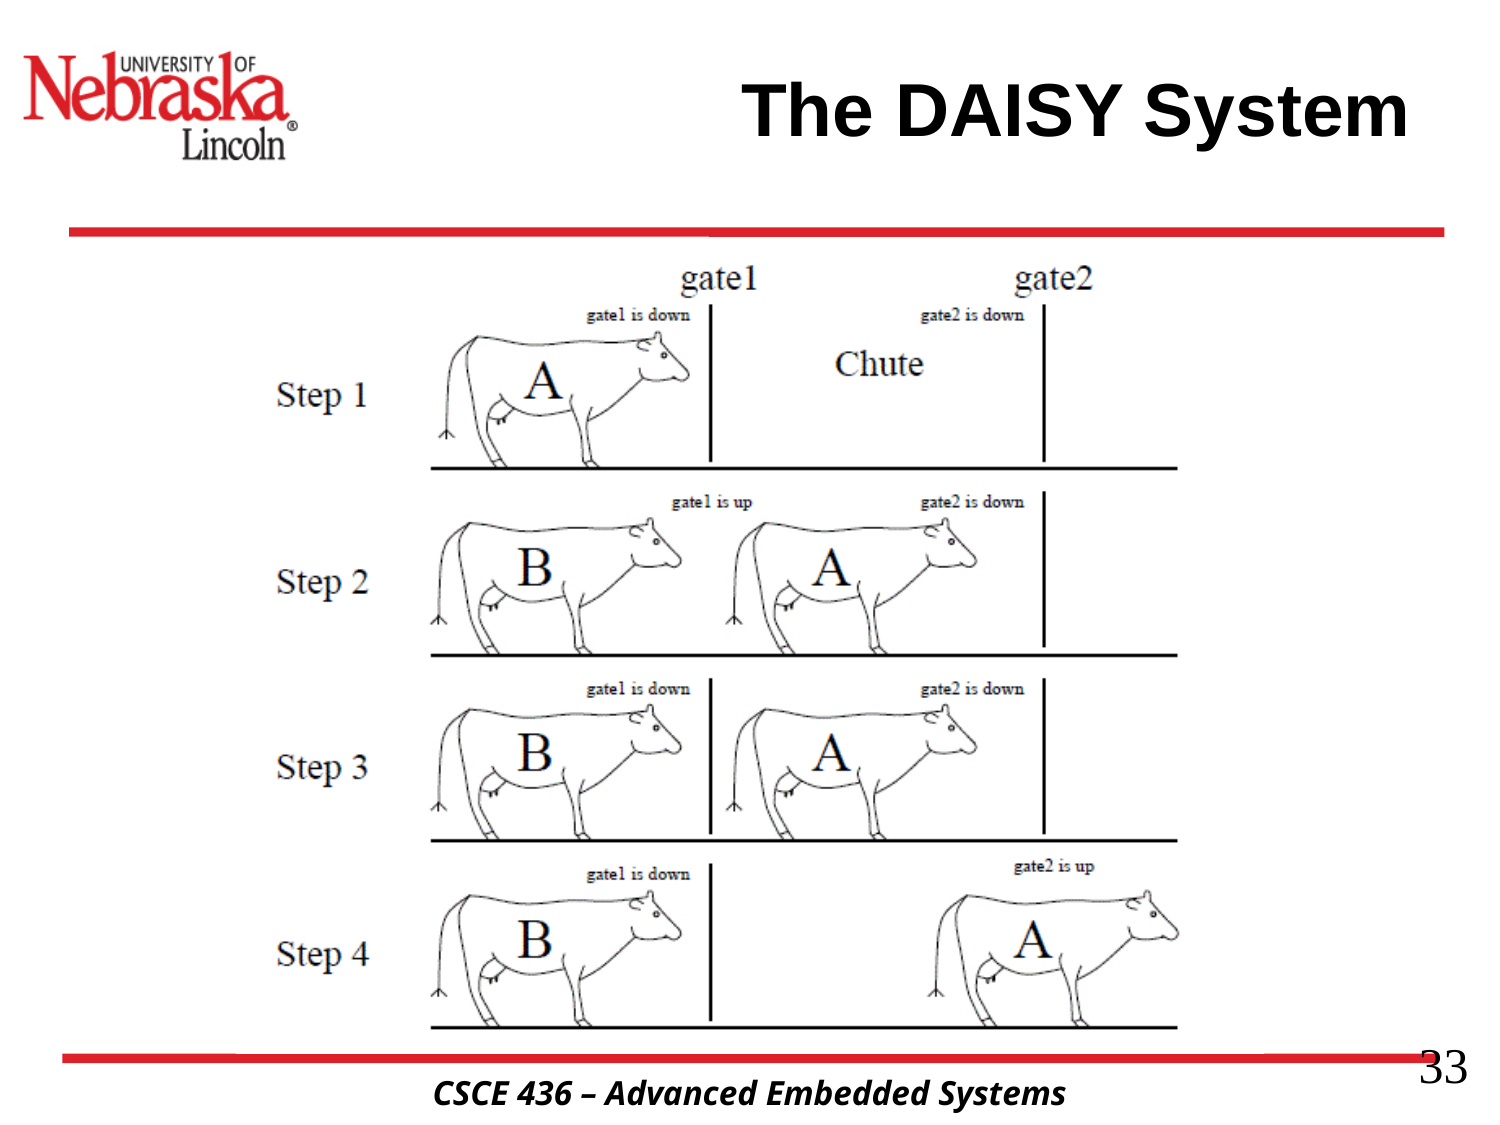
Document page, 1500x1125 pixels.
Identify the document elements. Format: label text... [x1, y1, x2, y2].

slide_number 33 [1133, 1025, 1484, 1105]
picture [236, 238, 1264, 1055]
title The DAISY System [313, 12, 1427, 201]
picture [1, 32, 313, 181]
